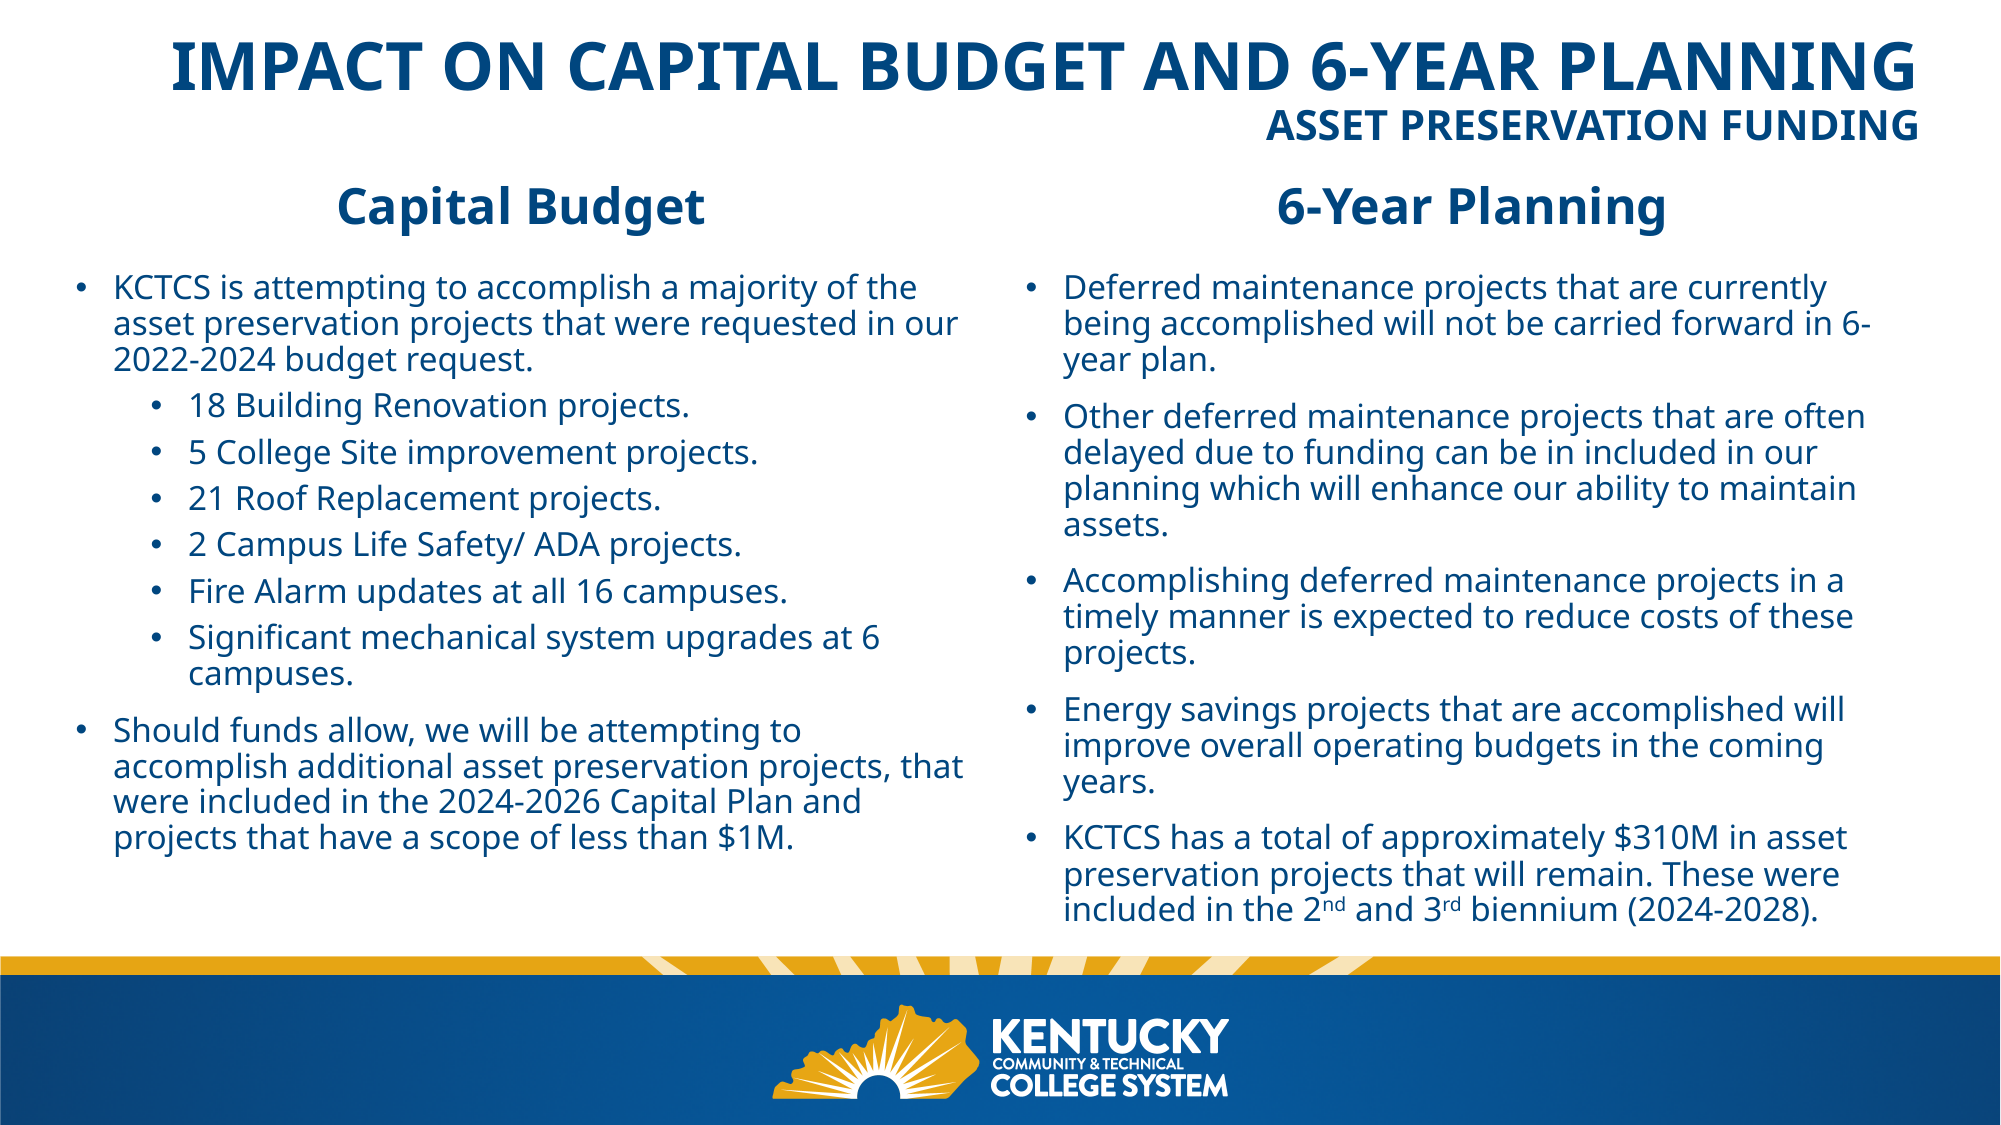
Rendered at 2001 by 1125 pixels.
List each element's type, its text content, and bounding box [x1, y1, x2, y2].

list Capital Budget [60, 163, 982, 243]
list KCTCS is attempting to accomplish a majority of the asset preservation projects that were requested in our 2022-2024 budget request. 18 Building Renovation projects. 5 College Site improvement projects. 21 Roof Replacement projects. 2 Campus Life Safety/ ADA projects. Fire Alarm updates at all 16 campuses. Significant mechanical system upgrades at 6 campuses. Should funds allow, we will be attempting to accomplish additional asset preservation projects, that were included in the 2024-2026 Capital Plan and projects that have a scope of less than $1M. [60, 263, 982, 944]
picture [0, 0, 2001, 1125]
list Deferred maintenance projects that are currently being accomplished will not be carried forward in 6-year plan. Other deferred maintenance projects that are often delayed due to funding can be in included in our planning which will enhance our ability to maintain assets. Accomplishing deferred maintenance projects in a timely manner is expected to reduce costs of these projects. Energy savings projects that are accomplished will improve overall operating budgets in the coming years. KCTCS has a total of approximately $310M in asset preservation projects that will remain. These were included in the 2nd and 3rd biennium (2024-2028). [1010, 263, 1936, 944]
list 6-Year Planning [1010, 163, 1936, 243]
title Impact on Capital Budget and 6-year planning Asset Preservation funding [60, 18, 1936, 164]
